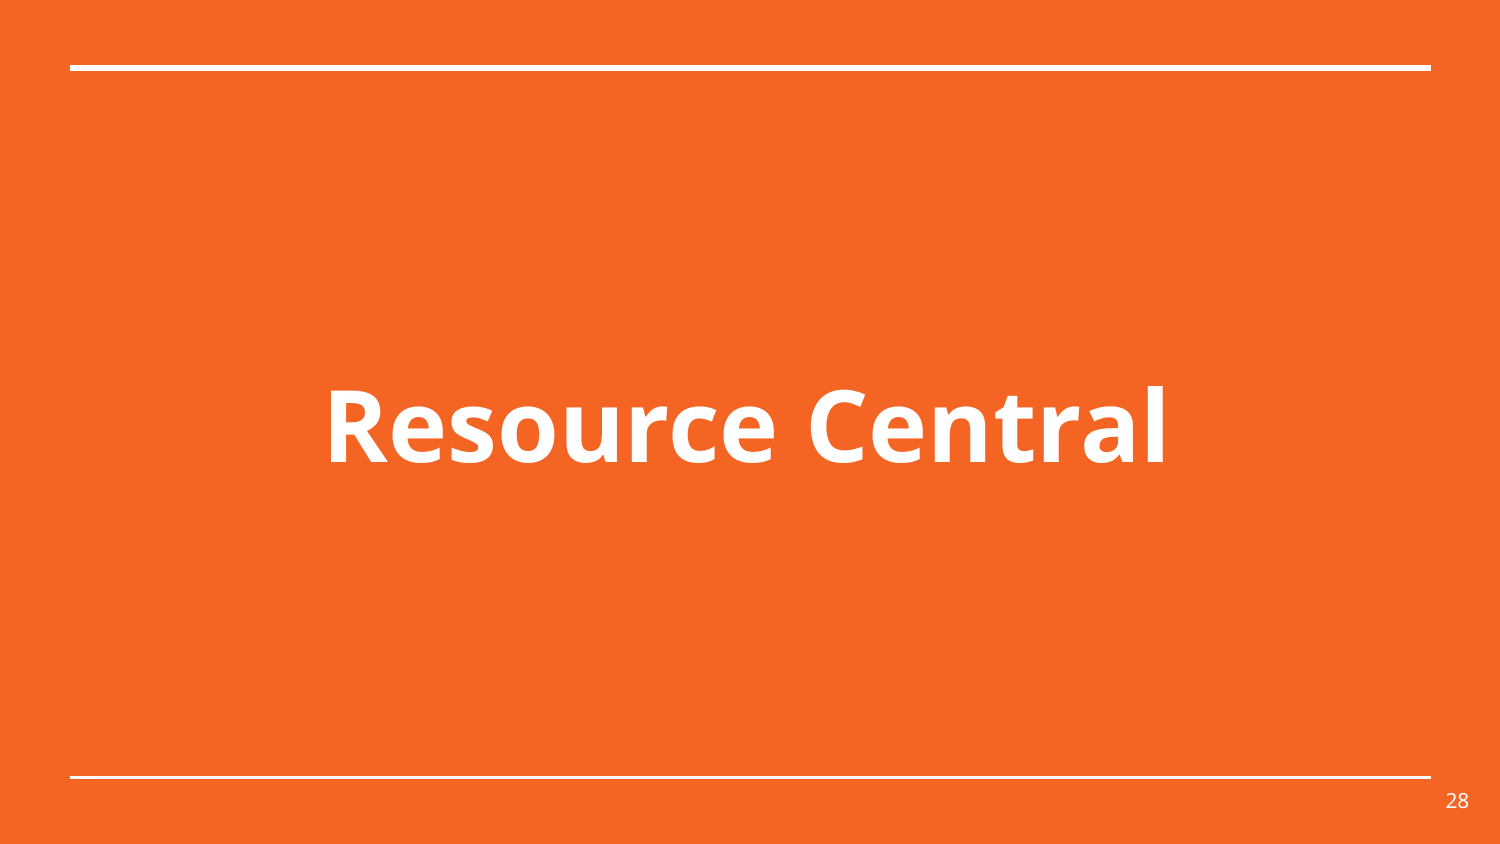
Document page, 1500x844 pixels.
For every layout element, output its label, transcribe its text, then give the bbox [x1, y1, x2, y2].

title Resource Central [66, 296, 1428, 550]
slide_number 28 [1394, 769, 1484, 834]
